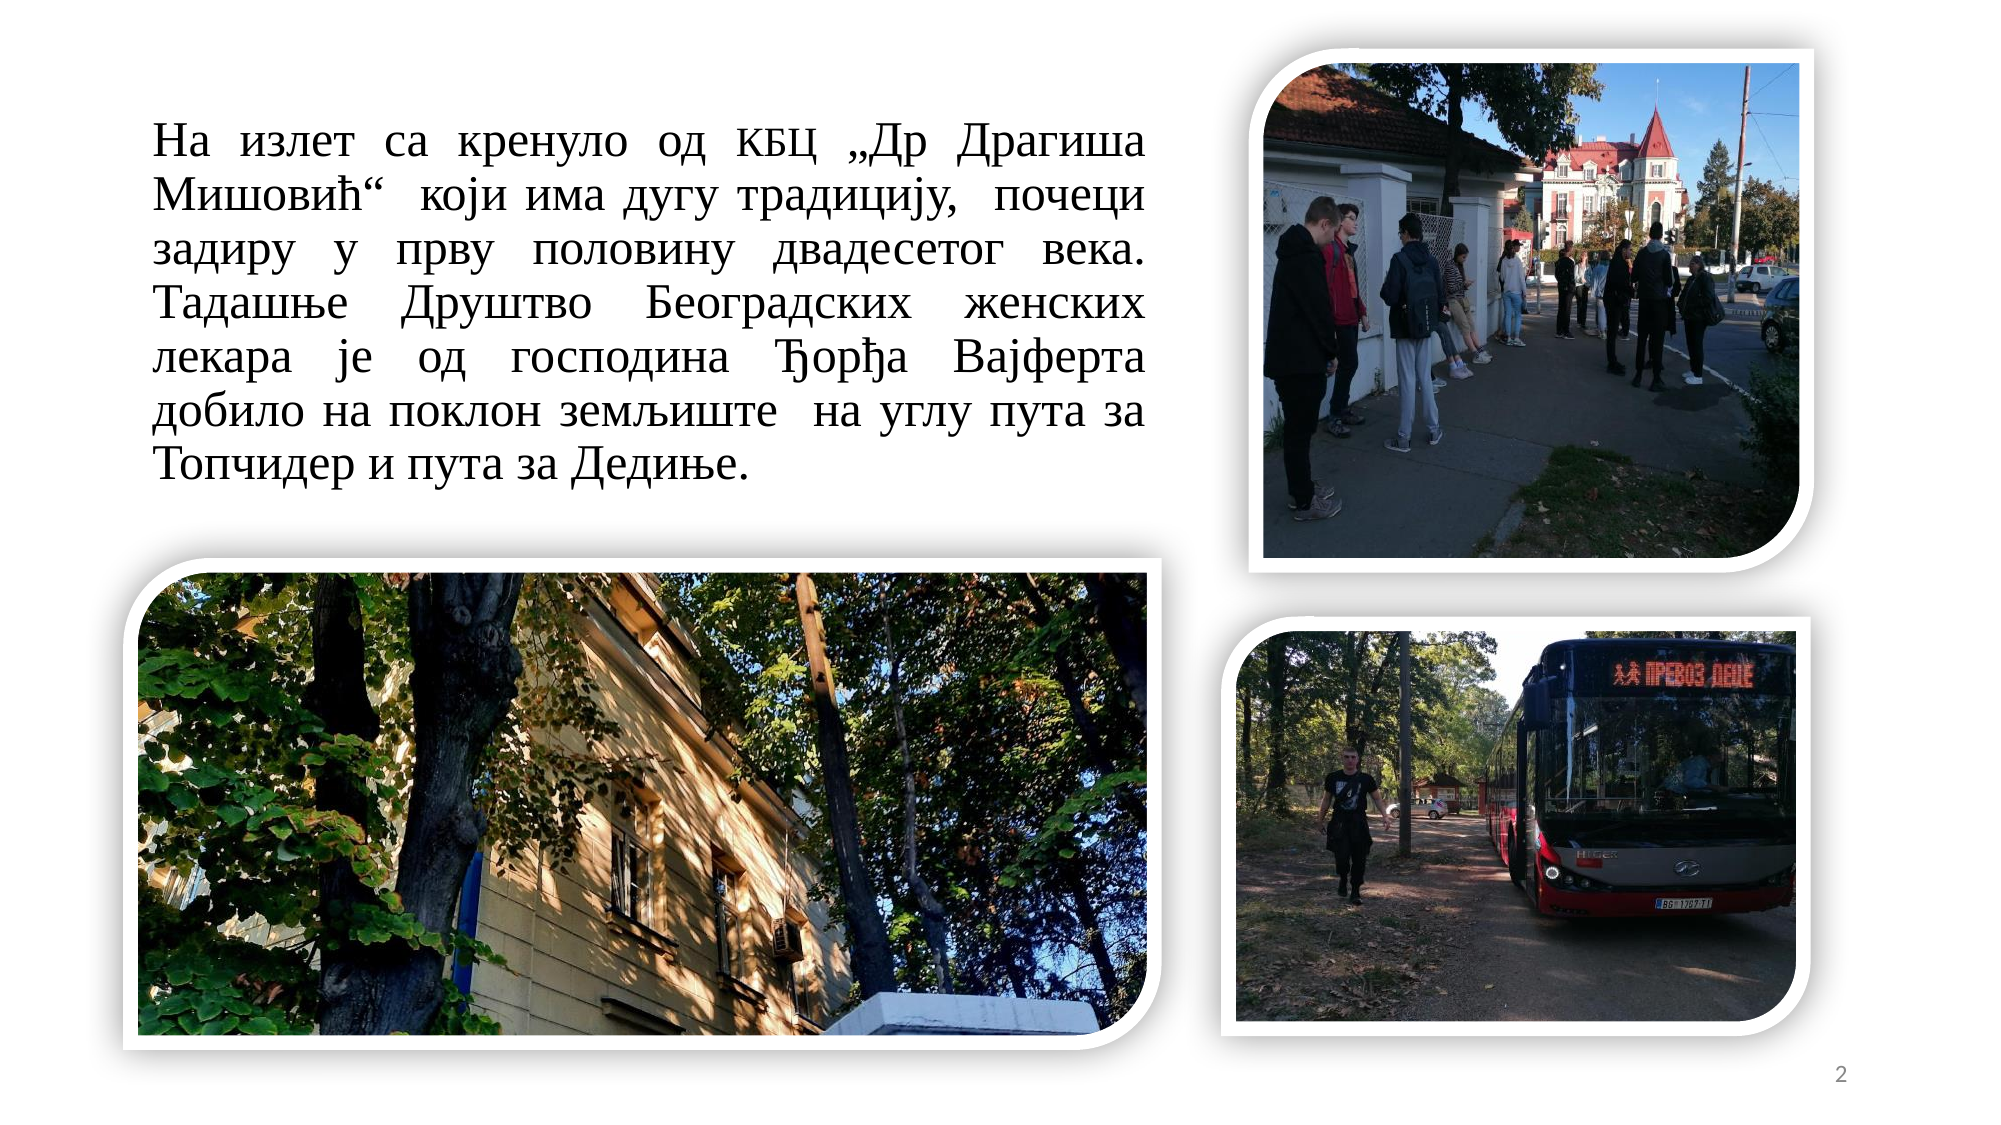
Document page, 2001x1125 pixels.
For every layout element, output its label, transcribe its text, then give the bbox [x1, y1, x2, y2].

slide_number 2 [1412, 1042, 1863, 1103]
picture [1255, 55, 1807, 566]
title На излет са кренуло од КБЦ „Др Драгиша Мишовић“ који има дугу традицију, почеци задиру у прву половину двадесетог века. Тадашње Друштво Београдских женских лекара је од господина Ђорђа Вајферта добило на поклон земљиште на углу пута за Топчидер и пута за Дедиње. [137, 0, 1162, 559]
picture [130, 565, 1155, 1043]
picture [1228, 623, 1804, 1029]
